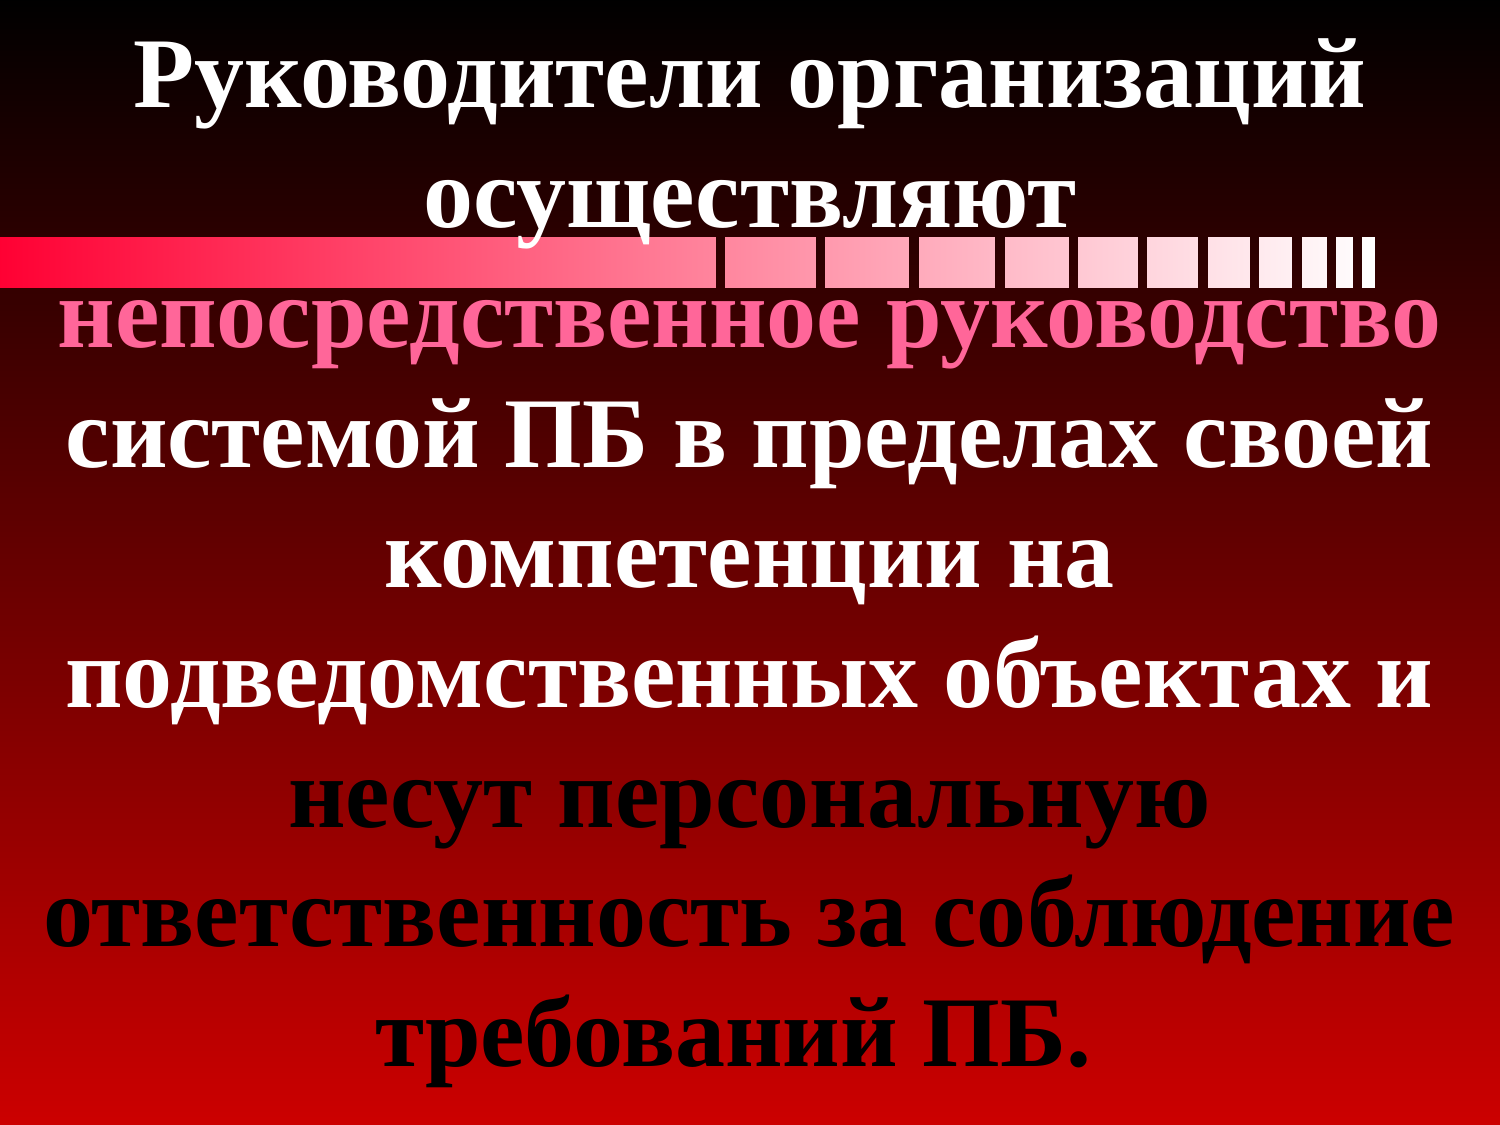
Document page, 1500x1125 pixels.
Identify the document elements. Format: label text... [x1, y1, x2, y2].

text_box Руководители организаций осуществляют непосредственное руководство системой ПБ в пределах своей компетенции на подведомственных объектах и несут персональную ответственность за соблюдение требований ПБ. [0, 0, 1500, 1095]
